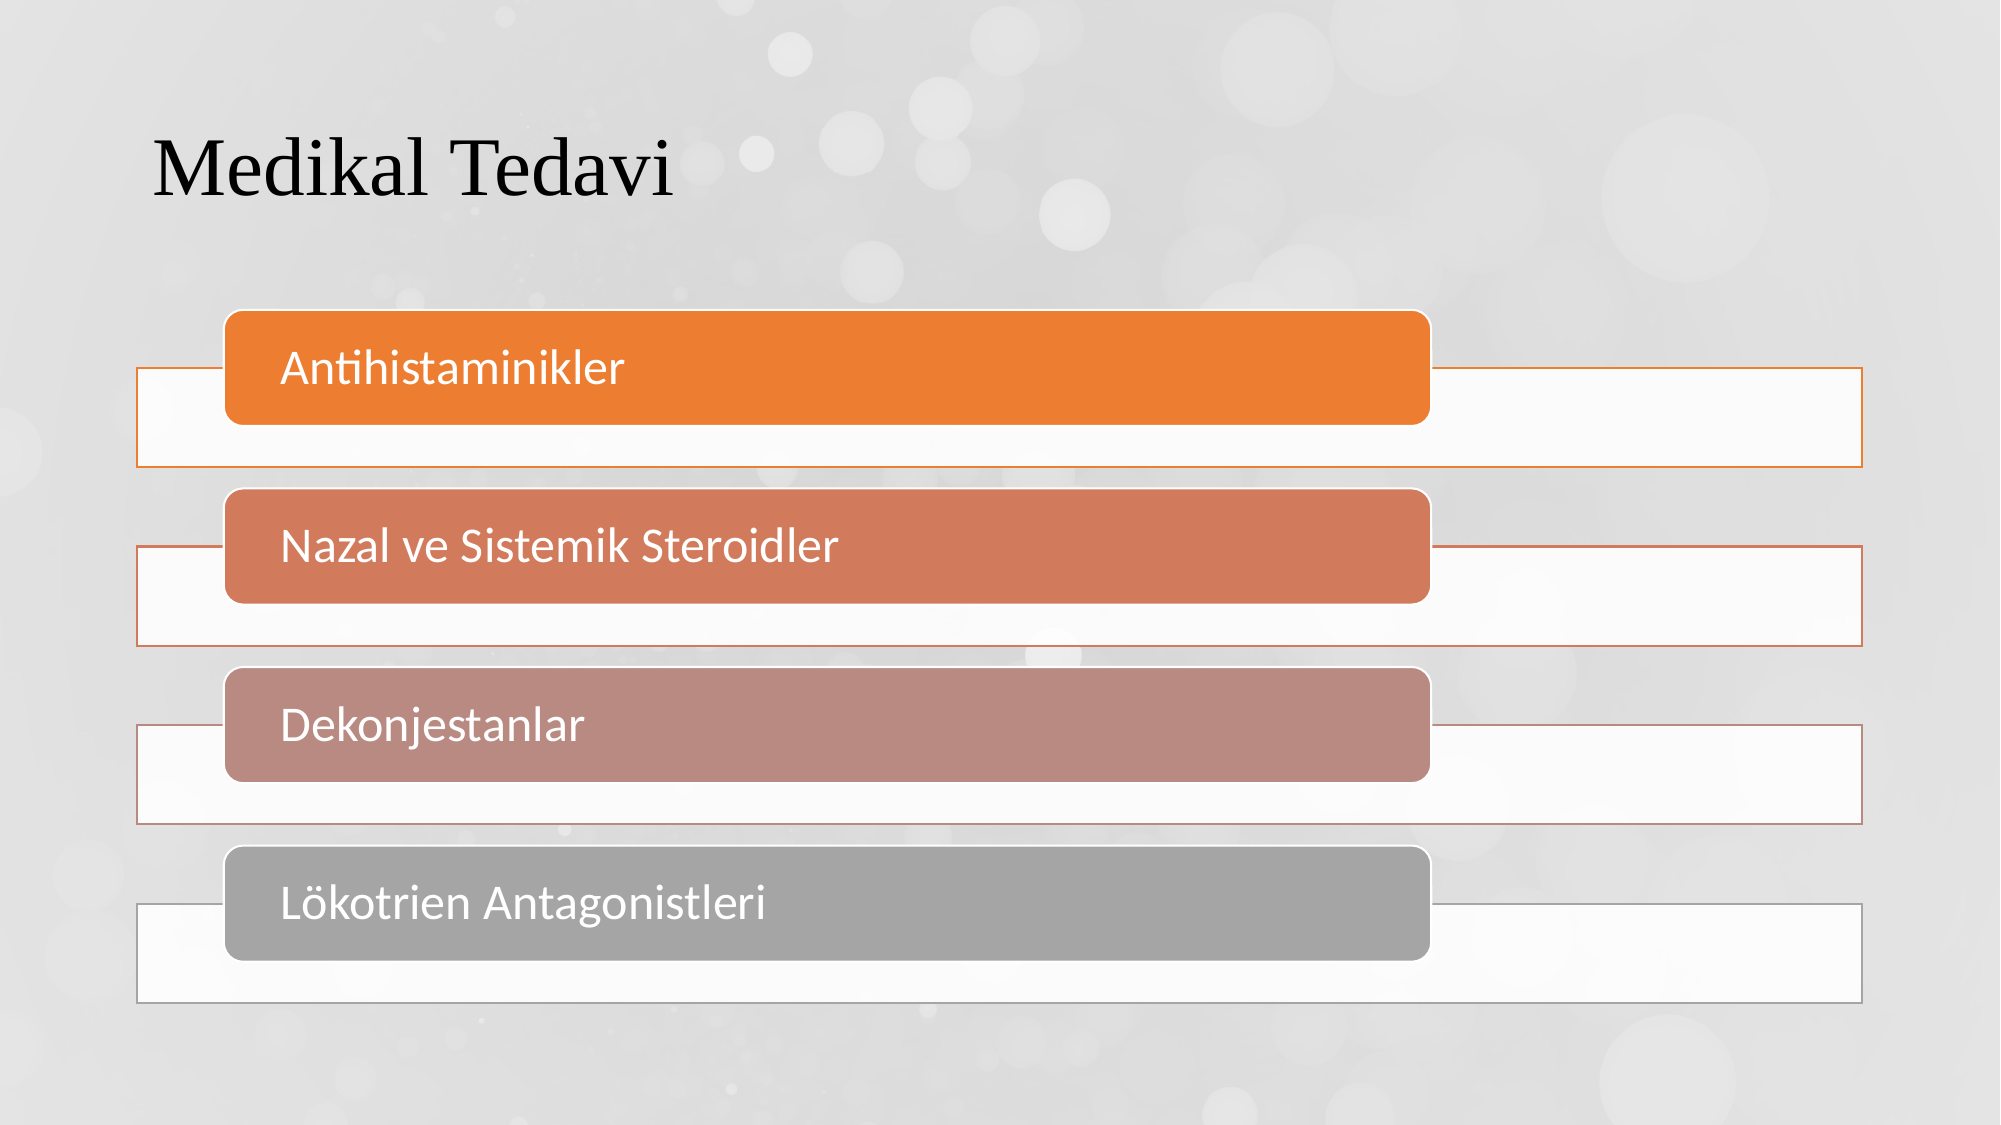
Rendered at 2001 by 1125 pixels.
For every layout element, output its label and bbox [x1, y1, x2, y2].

picture [0, 0, 2000, 1125]
list [137, 299, 1863, 1014]
